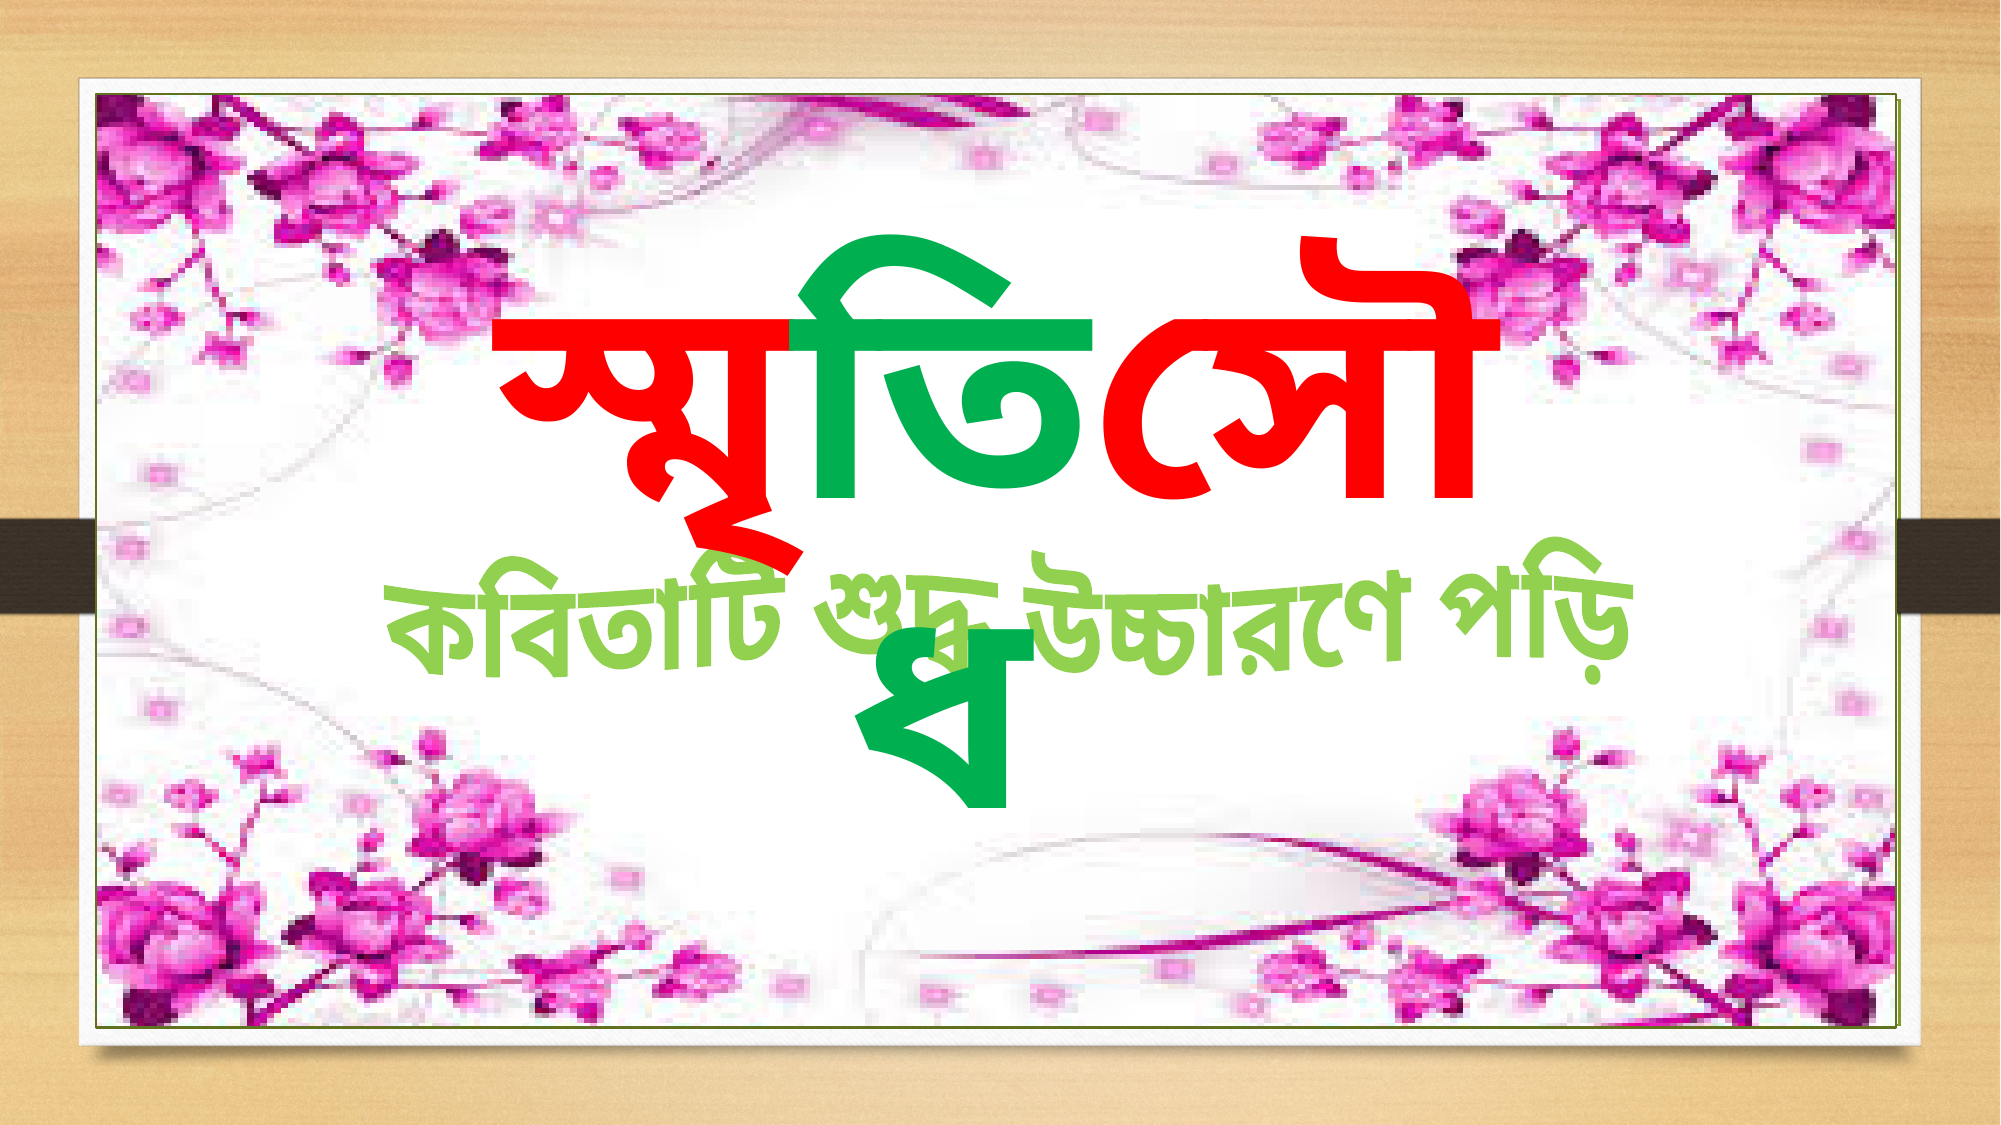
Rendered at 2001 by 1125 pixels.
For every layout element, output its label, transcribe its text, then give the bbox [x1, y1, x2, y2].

picture [0, 0, 2001, 1125]
text_box [95, 93, 1897, 1029]
text_box স্মৃতিসৌধ [449, 242, 1545, 879]
